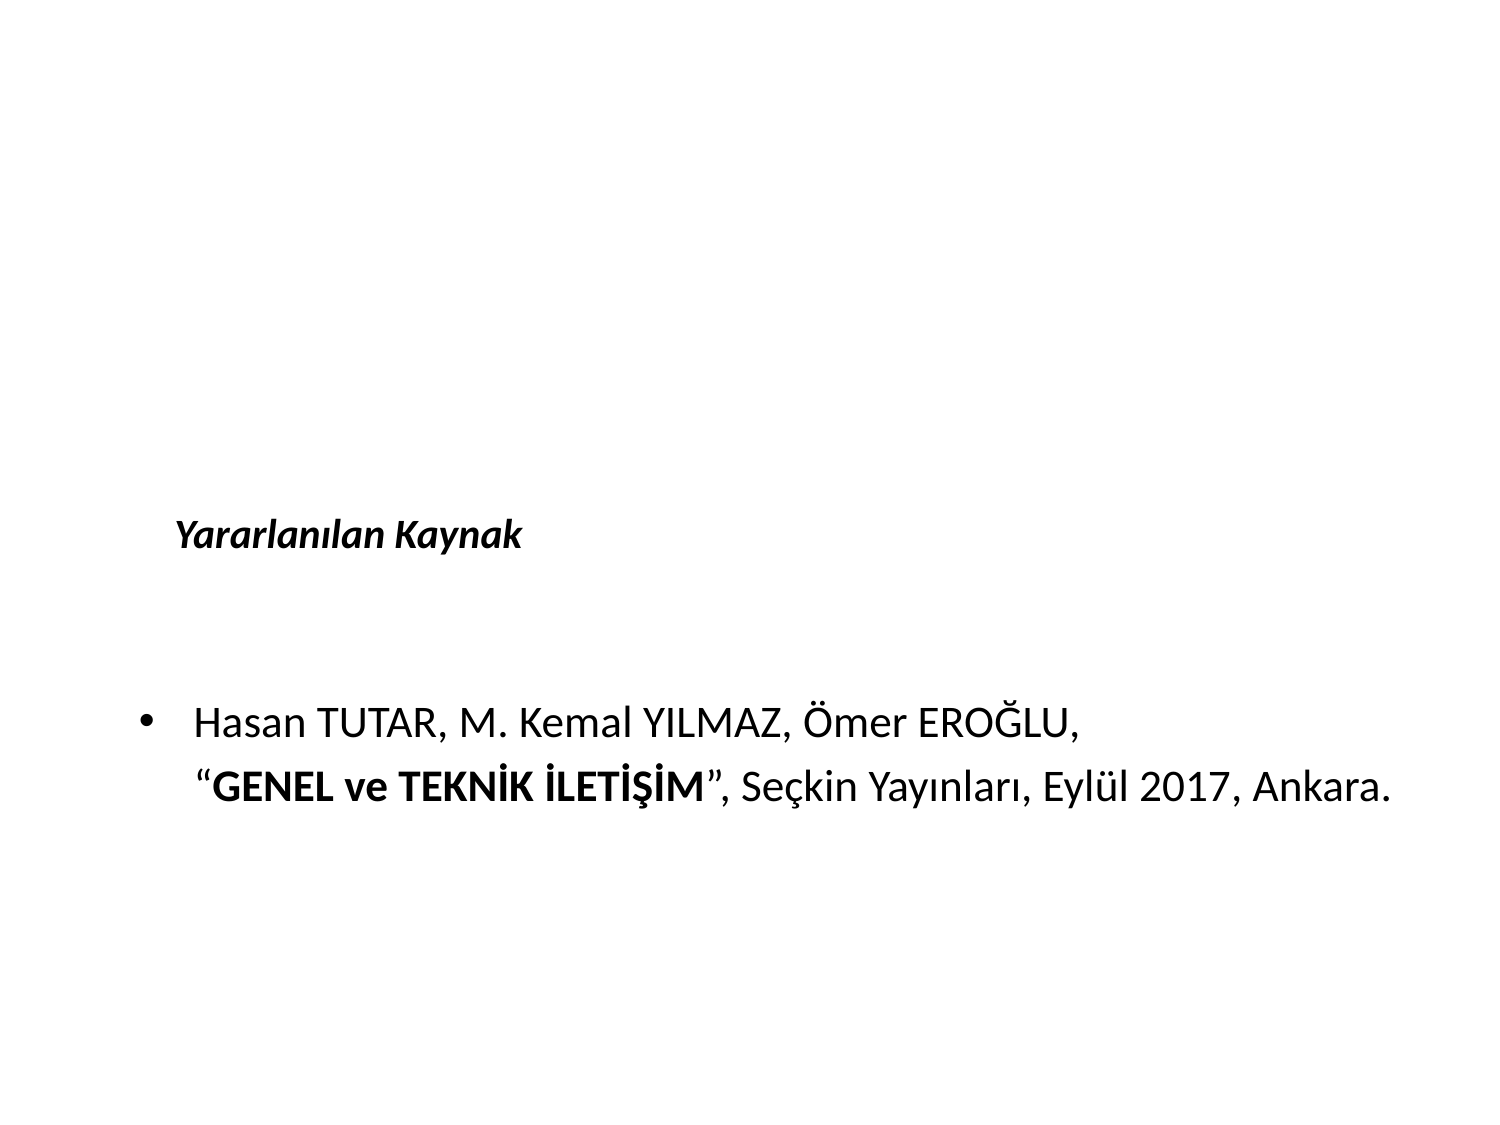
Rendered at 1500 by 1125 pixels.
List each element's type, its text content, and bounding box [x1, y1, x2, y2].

text_box Hasan TUTAR, M. Kemal YILMAZ, Ömer EROĞLU, “GENEL ve TEKNİK İLETİŞİM”, Seçkin Yayınları, Eylül 2017, Ankara. [123, 621, 1474, 823]
title Yararlanılan Kaynak [159, 373, 653, 565]
